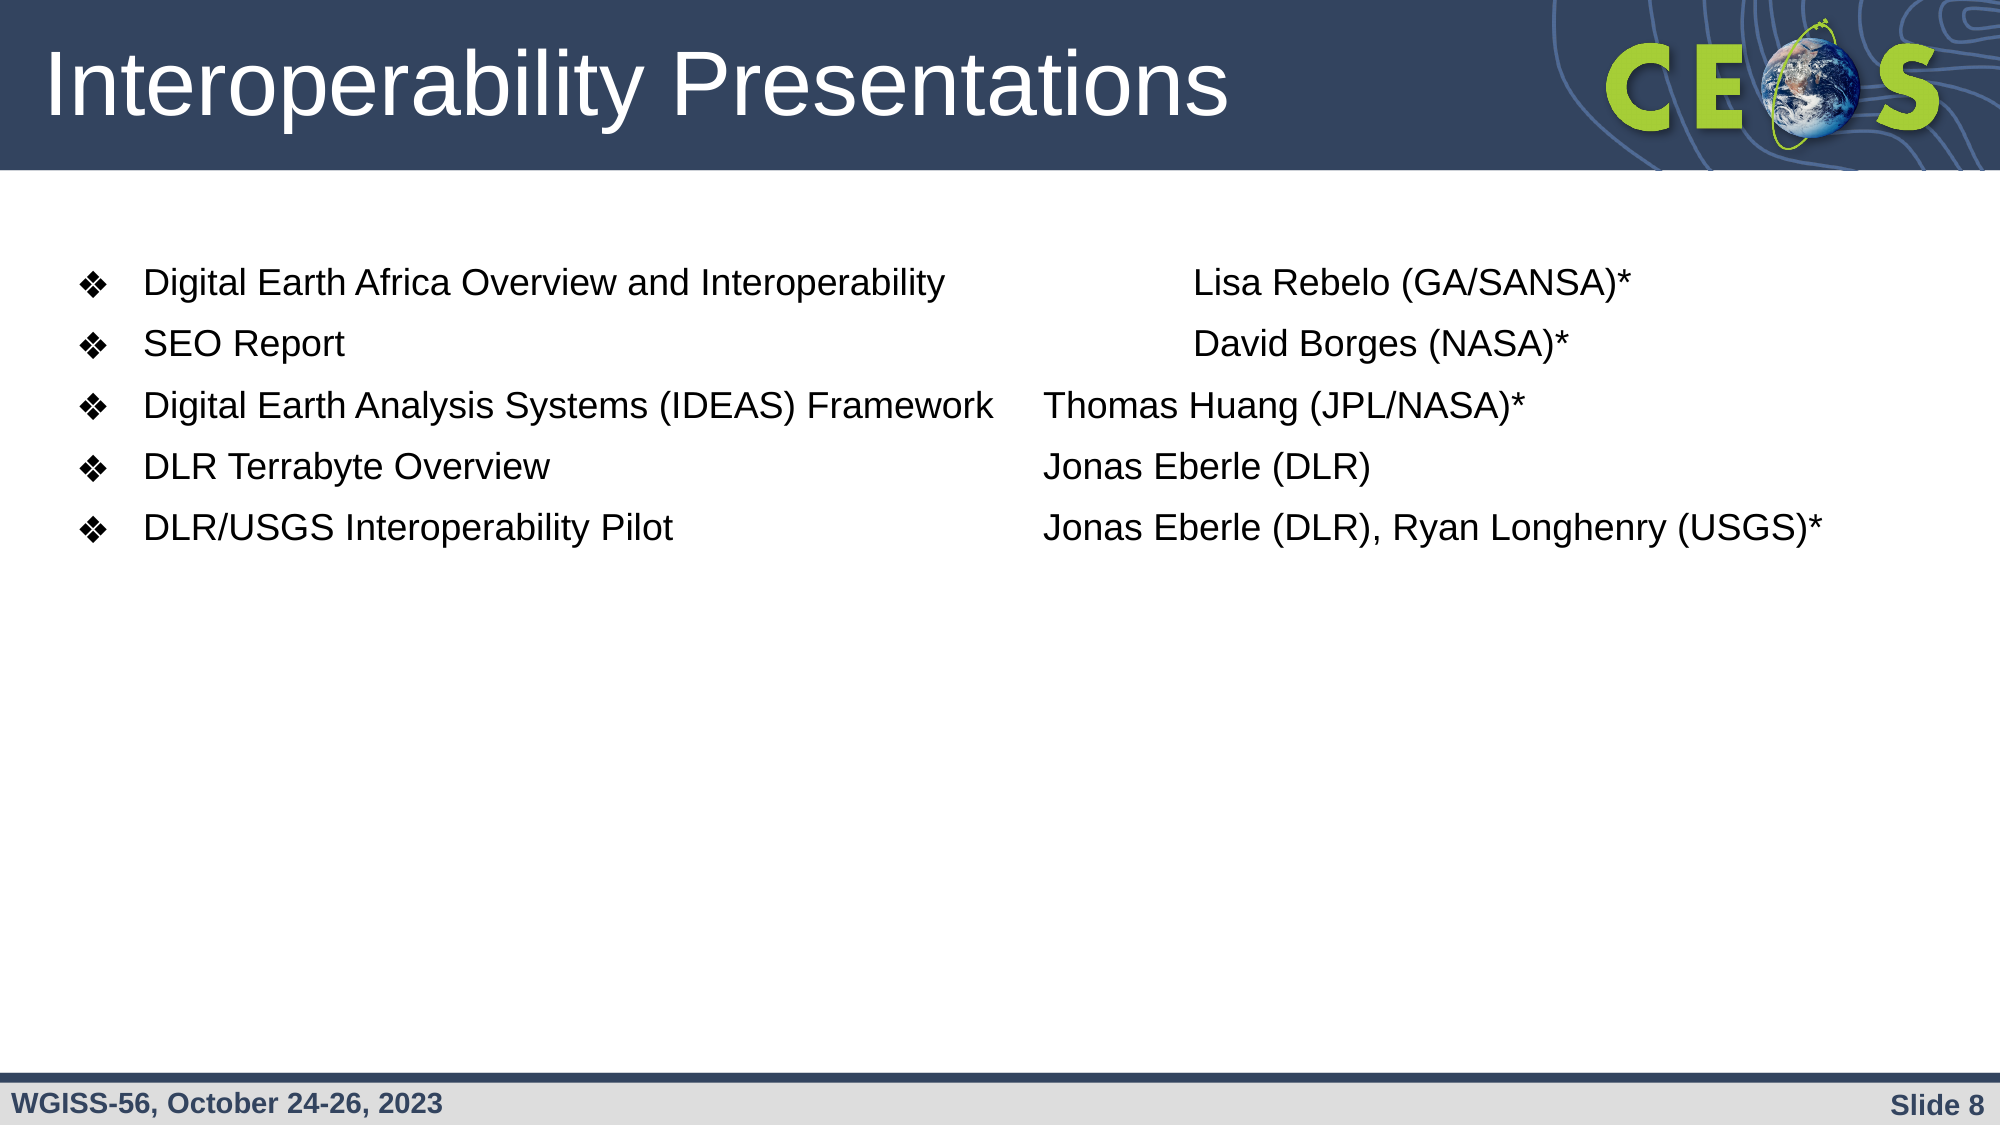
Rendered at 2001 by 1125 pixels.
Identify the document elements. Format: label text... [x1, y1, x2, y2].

picture [1552, 0, 2000, 171]
title Interoperability Presentations [28, 28, 1569, 157]
list Digital Earth Africa Overview and Interoperability Lisa Rebelo (GA/SANSA)* SEO Report David Borges (NASA)* Digital Earth Analysis Systems (IDEAS) Framework Thomas Huang (JPL/NASA)* DLR Terrabyte Overview Jonas Eberle (DLR) DLR/USGS Interoperability Pilot Jonas Eberle (DLR), Ryan Longhenry (USGS)* [53, 255, 1939, 1021]
